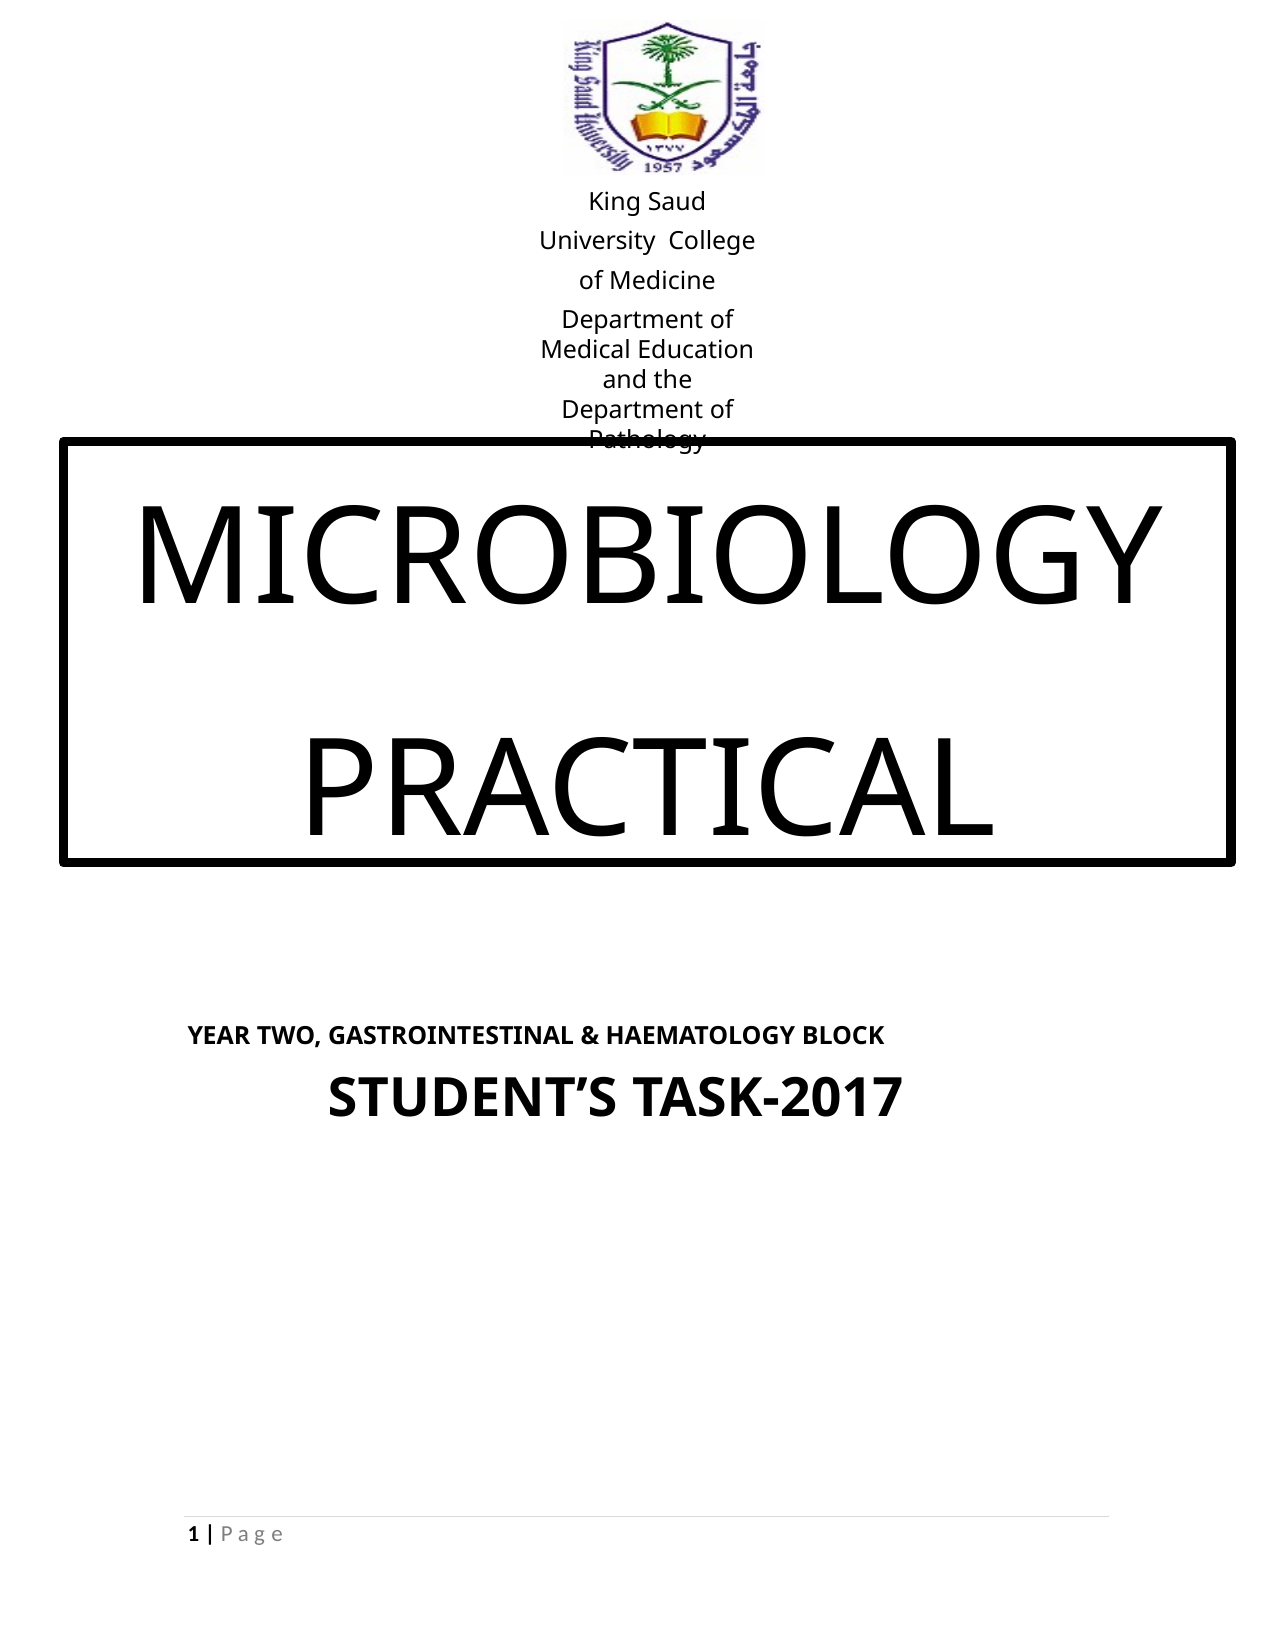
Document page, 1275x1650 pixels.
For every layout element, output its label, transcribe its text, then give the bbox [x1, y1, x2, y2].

text_box MICROBIOLOGY PRACTICAL [63, 441, 1231, 863]
text_box YEAR TWO, GASTROINTESTINAL & HAEMATOLOGY BLOCK STUDENT’S TASK-2017 [185, 1019, 991, 1127]
text_box King Saud University College of Medicine Department of Medical Education and the Department of Pathology [298, 175, 995, 441]
text_box [563, 20, 765, 175]
slide_number 1 | P a g e [183, 1521, 298, 1650]
